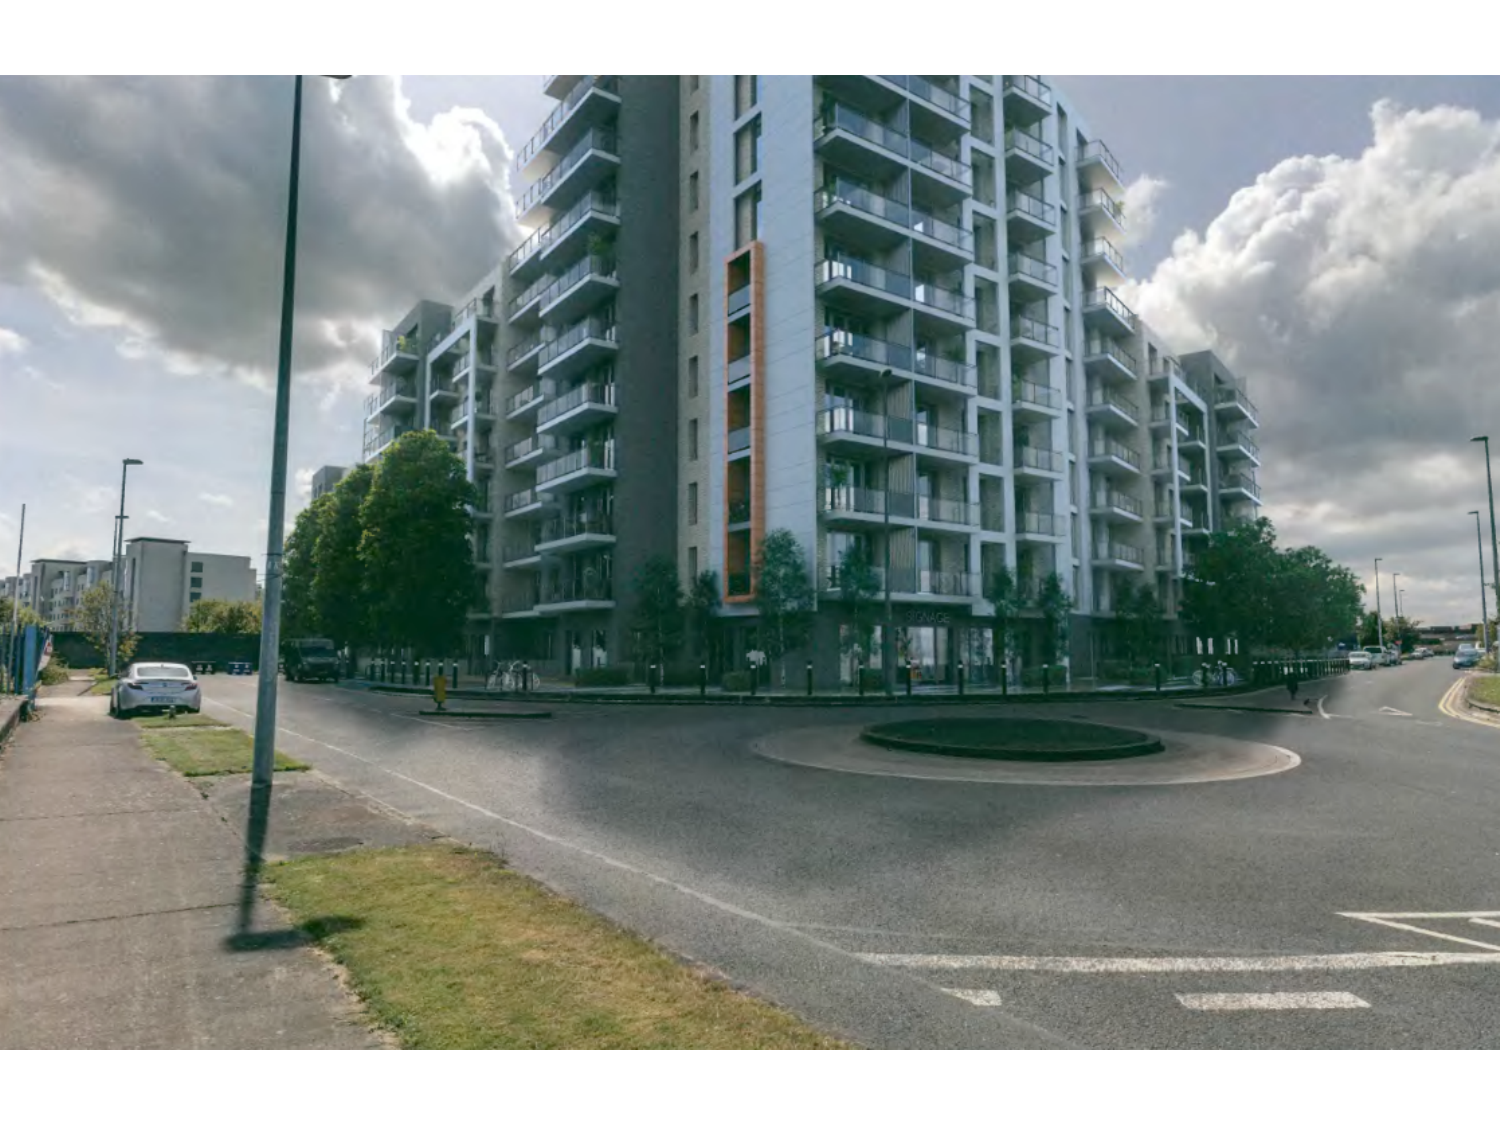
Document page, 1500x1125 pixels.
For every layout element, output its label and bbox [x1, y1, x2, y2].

picture [0, 75, 1500, 1050]
